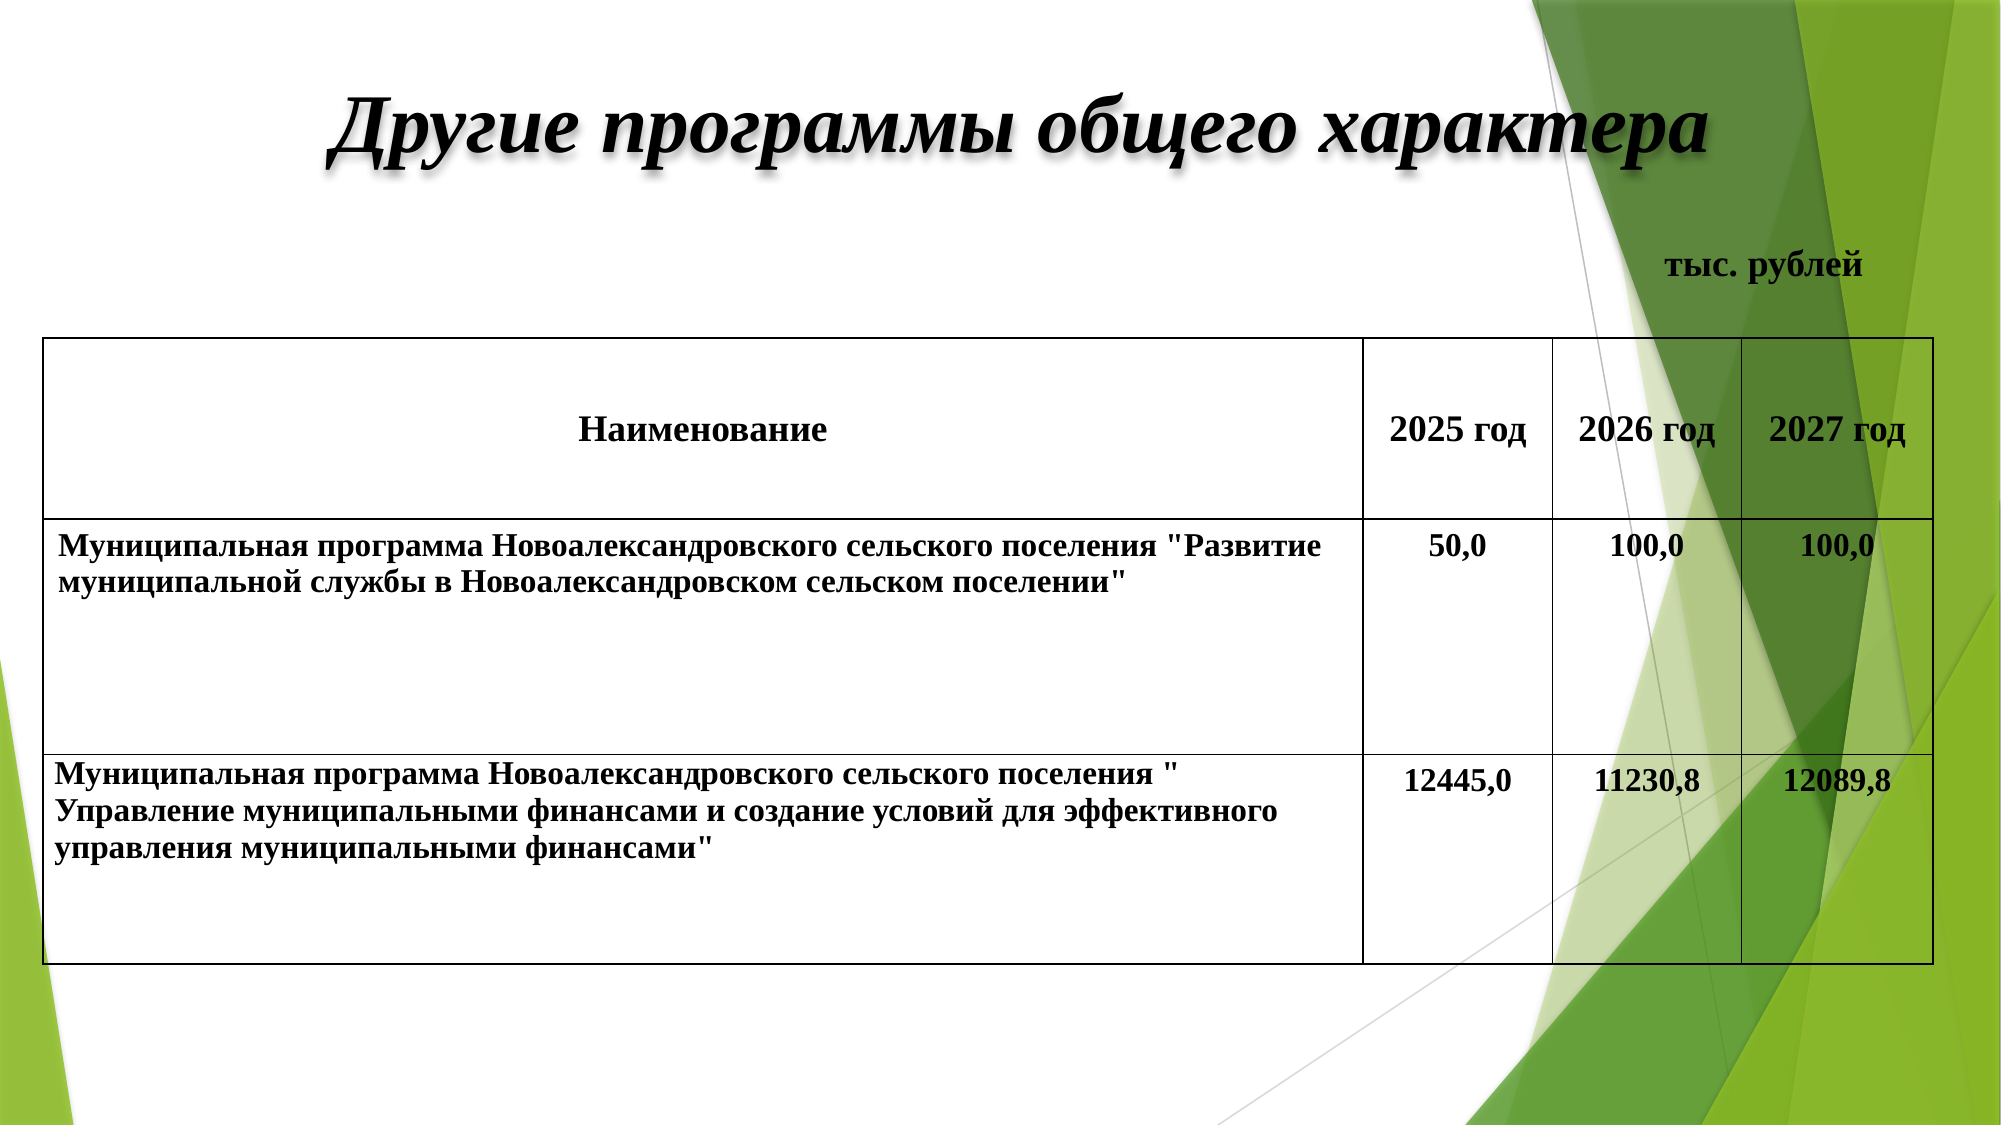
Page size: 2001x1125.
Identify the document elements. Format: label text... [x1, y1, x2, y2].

table_header Наименование [44, 339, 1362, 518]
table_cell 50,0 [1364, 520, 1552, 754]
table_header 2026 год [1553, 339, 1741, 518]
table_cell 11230,8 [1553, 755, 1741, 963]
table_cell 100,0 [1742, 520, 1932, 754]
table_cell Муниципальная программа Новоалександровского сельского поселения " Управление муниципальными финансами и создание условий для эффективного управления муниципальными финансами" [44, 755, 1362, 963]
table_cell 12089,8 [1742, 755, 1932, 963]
table_header 2025 год [1364, 339, 1552, 518]
table_header 2027 год [1742, 339, 1932, 518]
text_box тыс. рублей [1649, 231, 1949, 292]
table_cell 100,0 [1553, 520, 1741, 754]
table_cell 12445,0 [1364, 755, 1552, 963]
text_box Другие программы общего характера [155, 42, 1910, 197]
table_cell Муниципальная программа Новоалександровского сельского поселения "Развитие муниципальной службы в Новоалександровском сельском поселении" [44, 520, 1362, 754]
